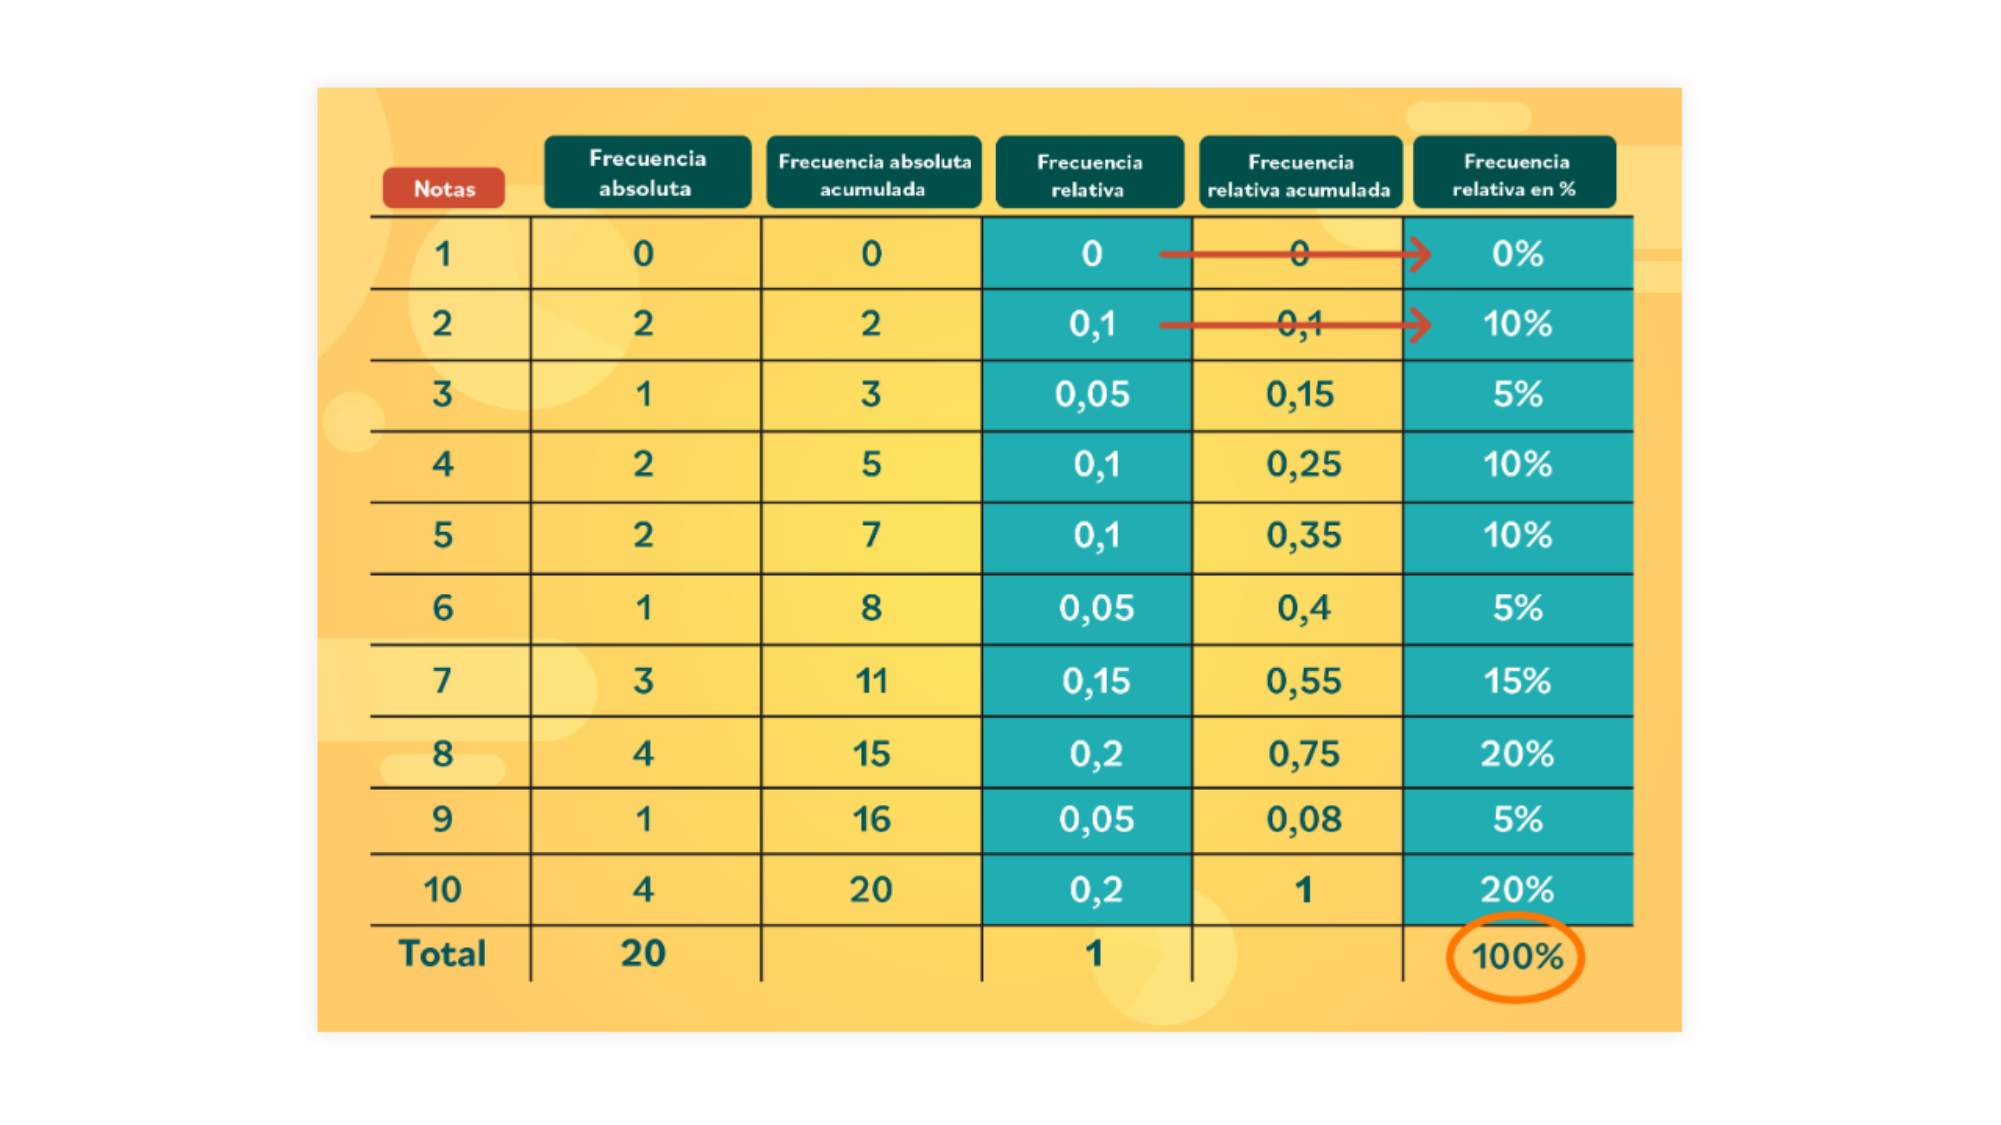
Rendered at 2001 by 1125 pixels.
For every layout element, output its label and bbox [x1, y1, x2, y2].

picture [299, 74, 1701, 1051]
